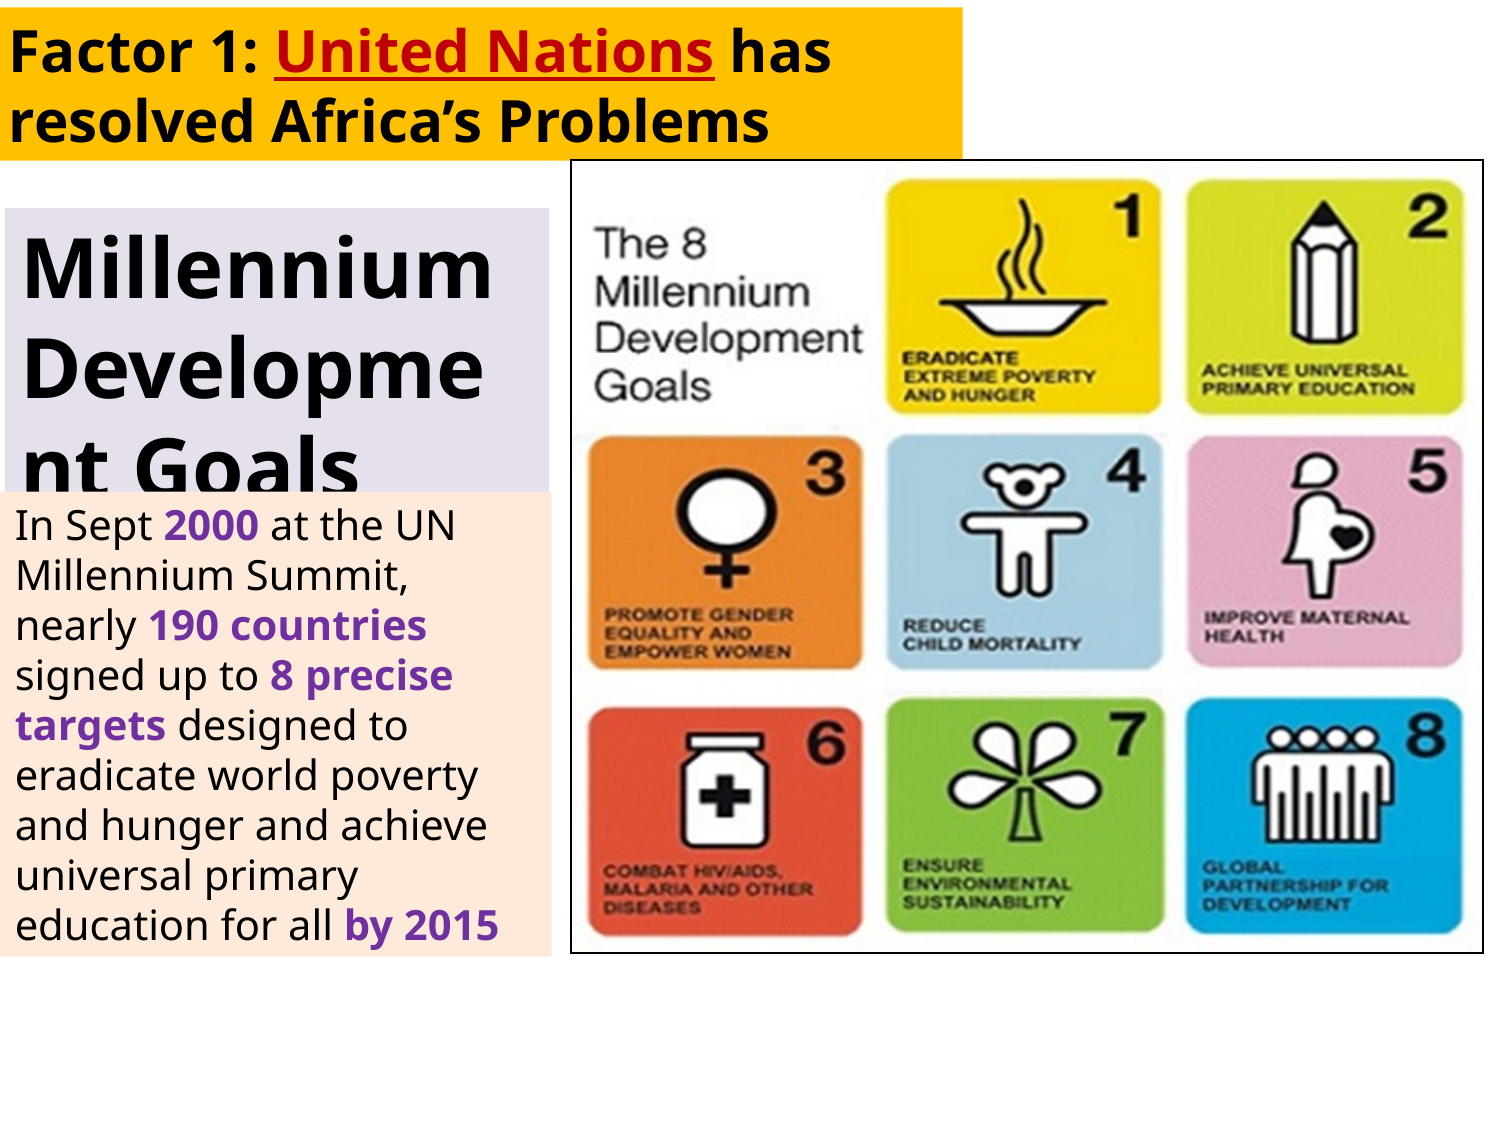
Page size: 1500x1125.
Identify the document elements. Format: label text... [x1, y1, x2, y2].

text_box Factor 1: United Nations has resolved Africa’s Problems [0, 7, 963, 161]
text_box Millennium Development Goals [5, 208, 550, 491]
picture [571, 160, 1483, 953]
text_box In Sept 2000 at the UN Millennium Summit, nearly 190 countries signed up to 8 precise targets designed to eradicate world poverty and hunger and achieve universal primary education for all by 2015 [0, 491, 552, 957]
